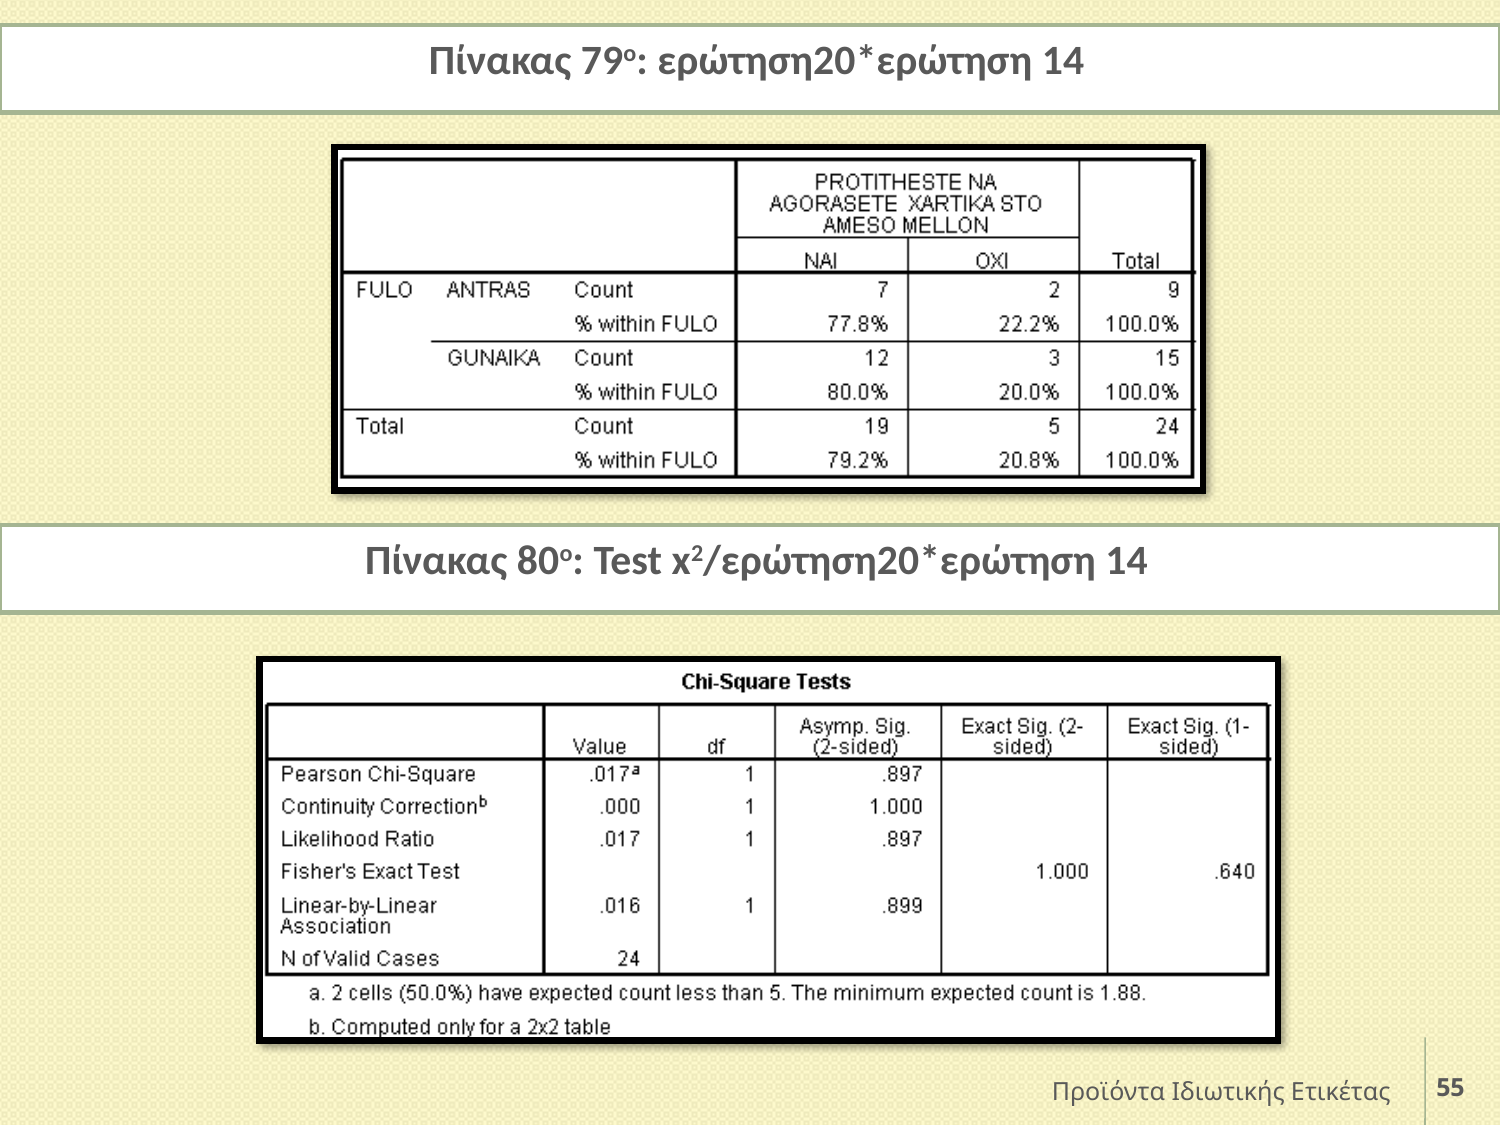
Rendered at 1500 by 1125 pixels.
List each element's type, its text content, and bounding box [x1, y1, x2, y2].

footer Προϊόντα Ιδιωτικής Ετικέτας [937, 1034, 1413, 1113]
slide_number 55 [1413, 1034, 1488, 1113]
picture [337, 149, 1201, 488]
picture [262, 662, 1276, 1038]
list Πίνακας 80ο: Test x2/ερώτηση20*ερώτηση 14 [0, 523, 1500, 615]
list Πίνακας 79ο: ερώτηση20*ερώτηση 14 [0, 23, 1500, 115]
